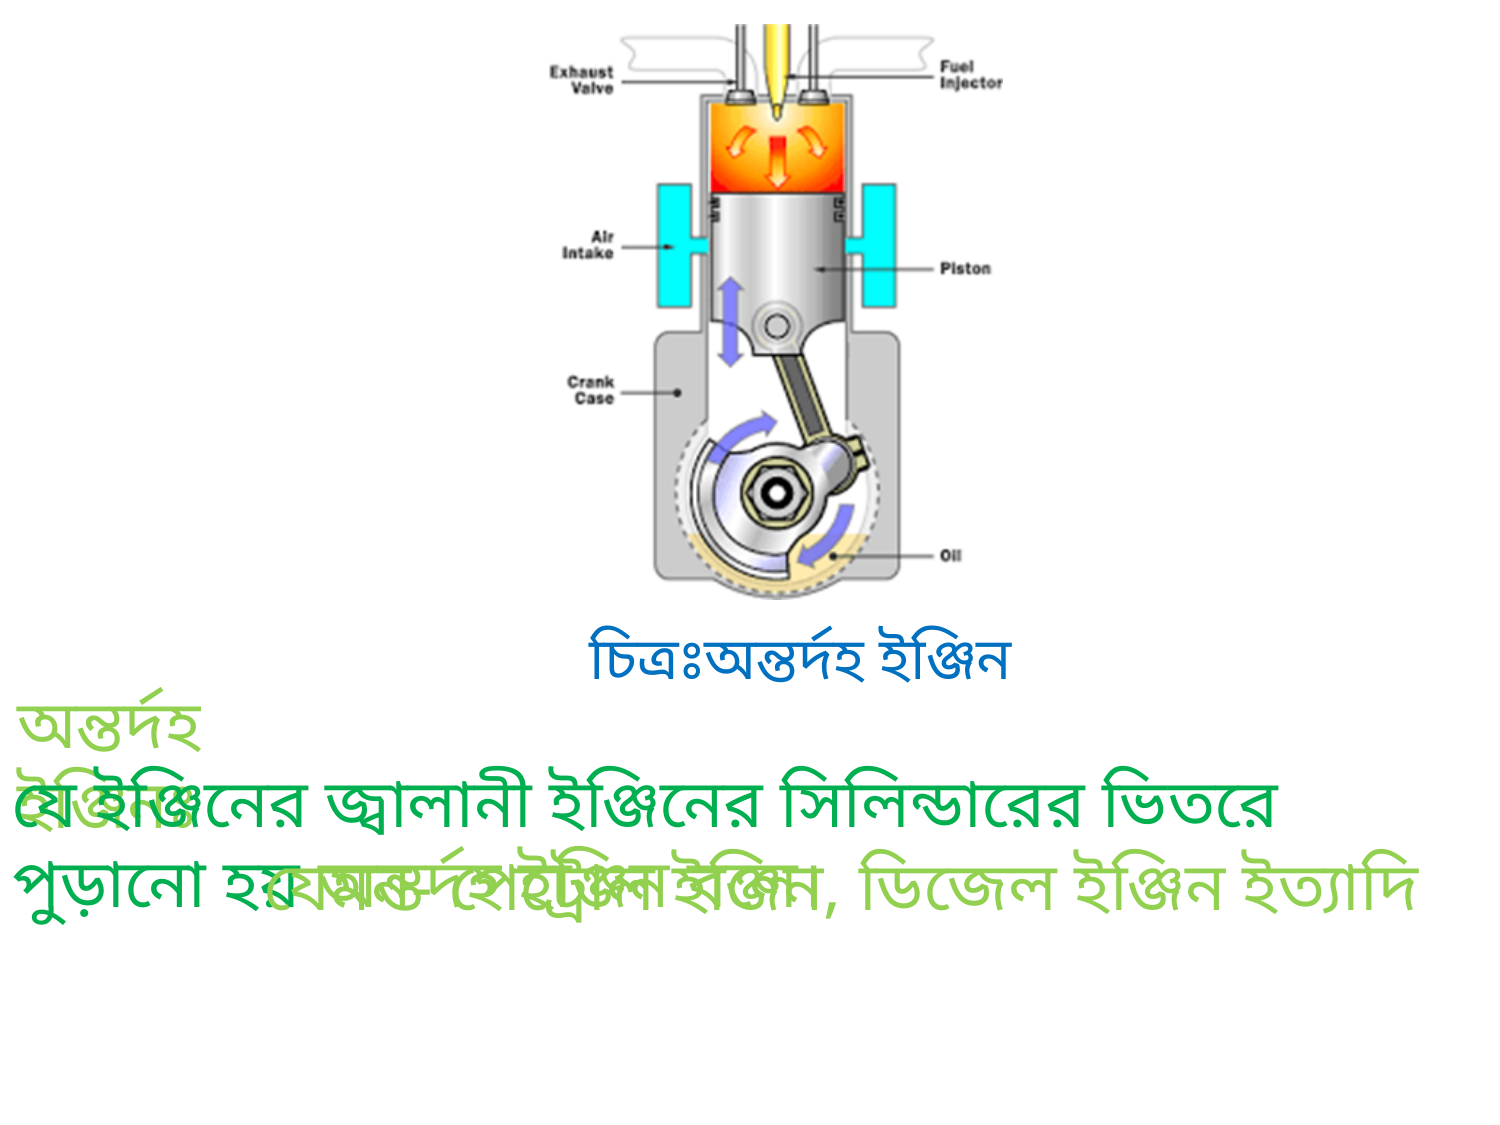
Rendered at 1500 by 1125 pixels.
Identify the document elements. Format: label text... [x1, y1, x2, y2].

text_box চিত্রঃঅন্তর্দহ ইঞ্জিন [574, 613, 1027, 699]
text_box যেমন- পেট্রোল ইঞ্জিন, ডিজেল ইঞ্জিন ইত্যাদি [250, 836, 1500, 931]
text_box অন্তর্দহ ইঞ্জিনঃ [2, 674, 328, 753]
text_box যে ইঞ্জিনের জ্বালানী ইঞ্জিনের সিলিন্ডারের ভিতরে পুড়ানো হয় অন্তর্দহ ইঞ্জিন বলে। [0, 753, 1496, 1089]
picture [549, 24, 1003, 601]
